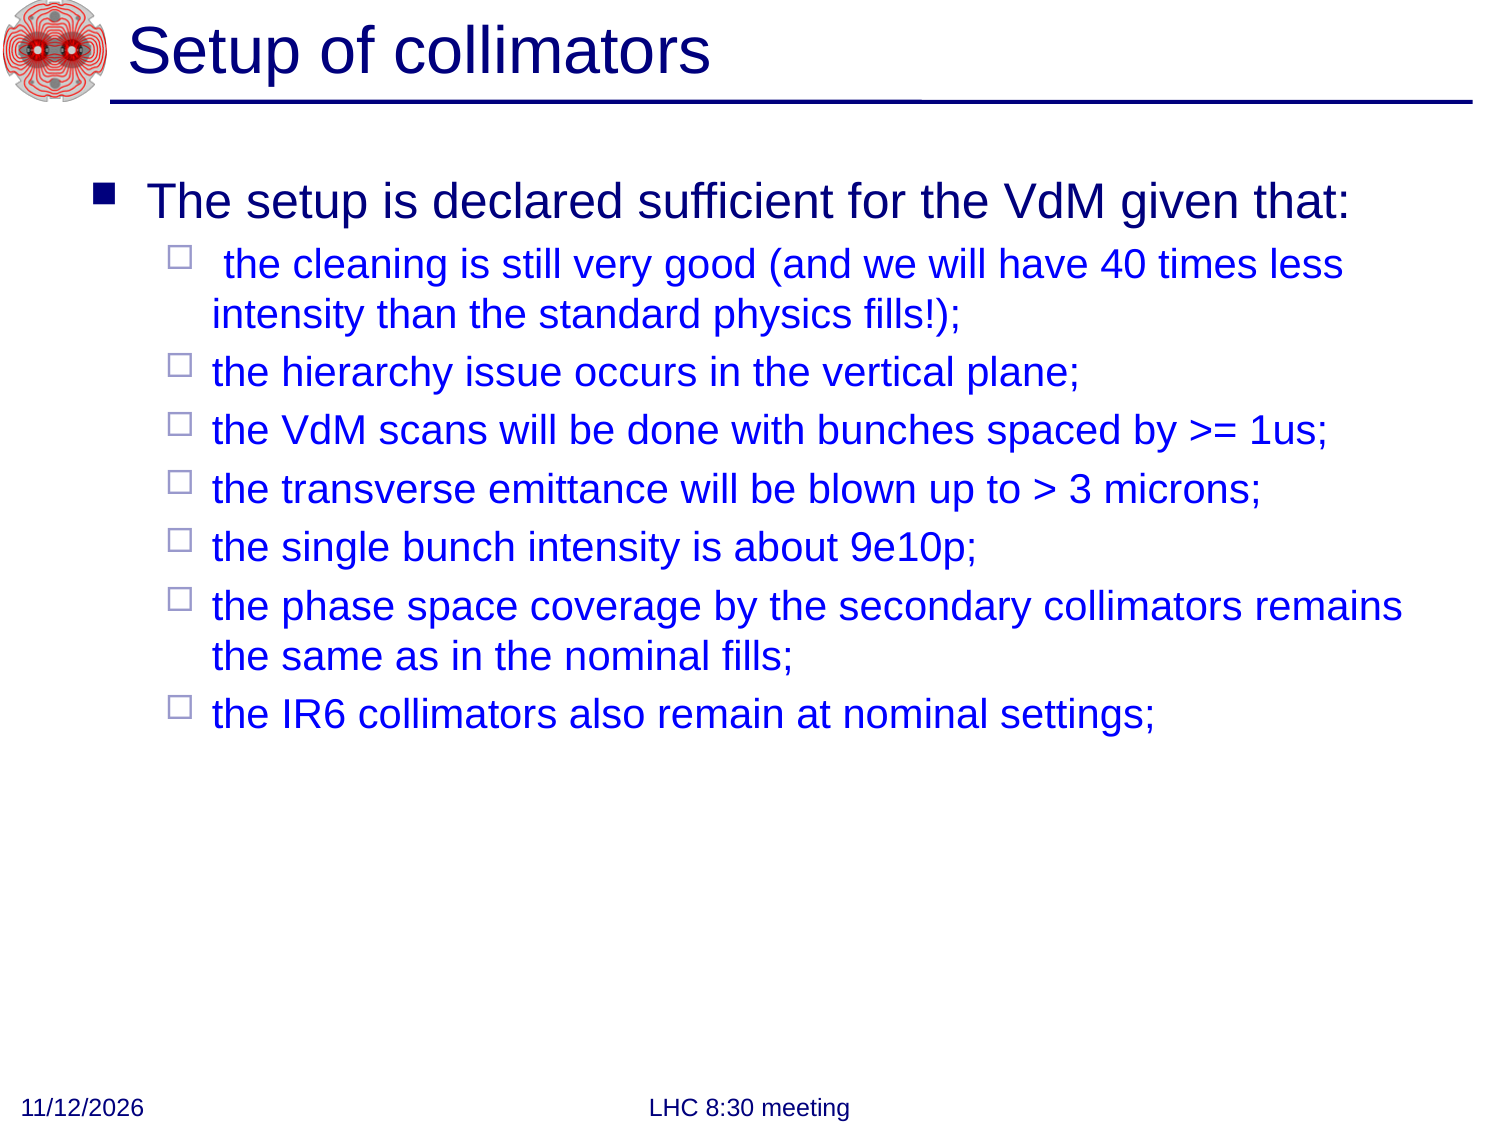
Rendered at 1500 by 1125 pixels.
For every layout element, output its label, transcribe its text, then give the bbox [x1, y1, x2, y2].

picture [0, 0, 108, 103]
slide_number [5, 1085, 356, 1125]
title Setup of collimators [111, 3, 1463, 91]
list The setup is declared sufficient for the VdM given that: the cleaning is still very good (and we will have 40 times less intensity than the standard physics fills!); the hierarchy issue occurs in the vertical plane; the VdM scans will be done with bunches spaced by >= 1us; the transverse emittance will be blown up to > 3 microns; the single bunch intensity is about 9e10p; the phase space coverage by the secondary collimators remains the same as in the nominal fills; the IR6 collimators also remain at nominal settings; [74, 160, 1426, 1000]
footer LHC 8:30 meeting [512, 1087, 988, 1125]
